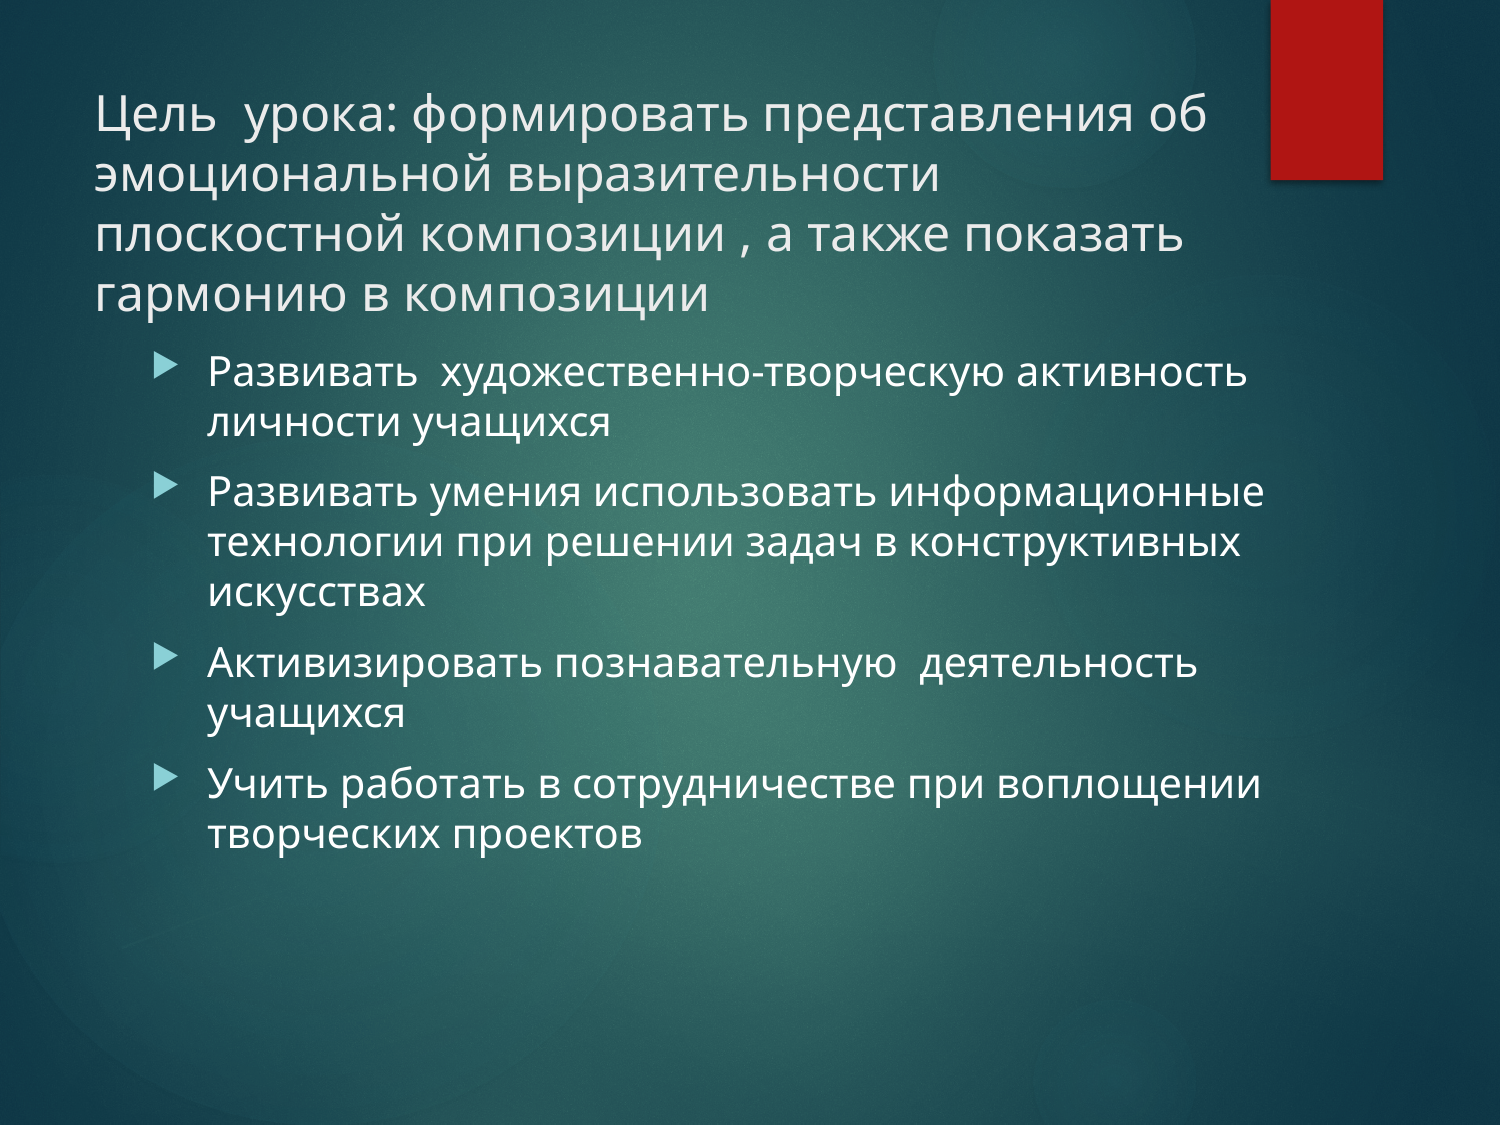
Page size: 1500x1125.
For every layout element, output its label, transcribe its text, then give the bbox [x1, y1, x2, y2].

list Развивать художественно-творческую активность личности учащихся Развивать умения использовать информационные технологии при решении задач в конструктивных искусствах Активизировать познавательную деятельность учащихся Учить работать в сотрудничестве при воплощении творческих проектов [135, 336, 1329, 1025]
title Цель урока: формировать представления об эмоциональной выразительности плоскостной композиции , а также показать гармонию в композиции [79, 74, 1237, 304]
